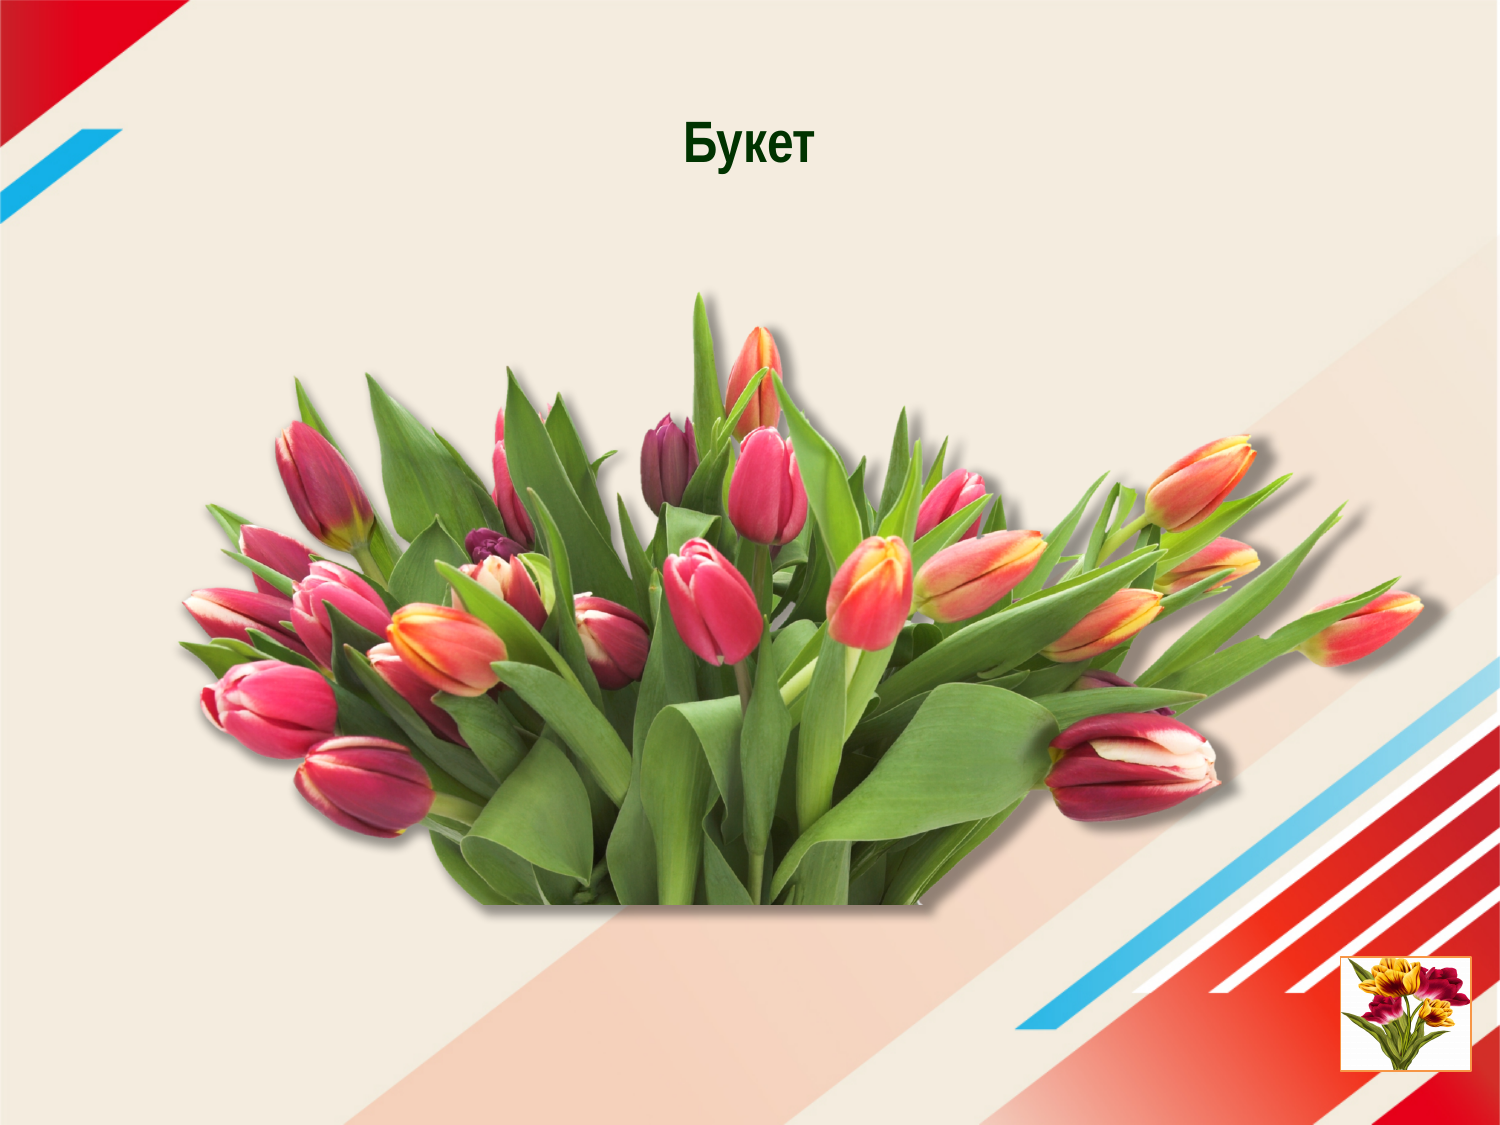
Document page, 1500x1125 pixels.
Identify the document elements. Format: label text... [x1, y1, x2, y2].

title Букет [75, 45, 1425, 233]
picture [0, 0, 1500, 1125]
